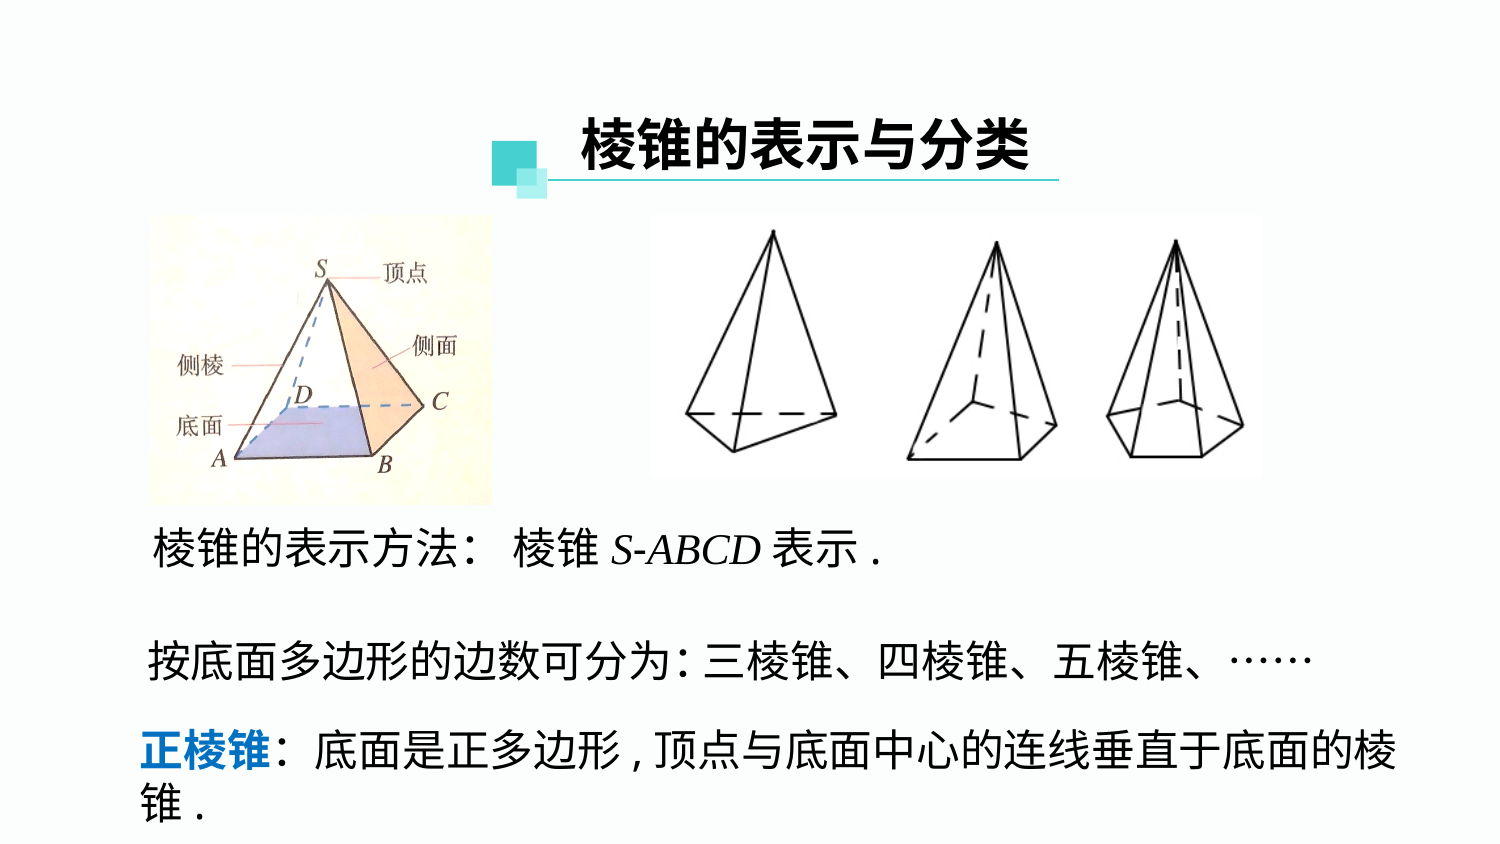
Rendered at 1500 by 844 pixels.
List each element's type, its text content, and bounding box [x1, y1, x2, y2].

text_box 按底面多边形的边数可分为： [132, 625, 688, 694]
text_box 棱锥的表示方法： [138, 513, 498, 581]
text_box 棱锥的表示与分类 [565, 102, 1127, 185]
text_box 三棱锥、四棱锥、五棱锥、…… [688, 625, 1380, 694]
text_box 正棱锥：底面是正多边形,顶点与底面中心的连线垂直于底面的棱锥. [125, 715, 1446, 836]
text_box 棱锥S-ABCD表示. [498, 513, 1367, 581]
picture [651, 214, 1262, 479]
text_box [491, 140, 547, 199]
picture [150, 214, 492, 505]
